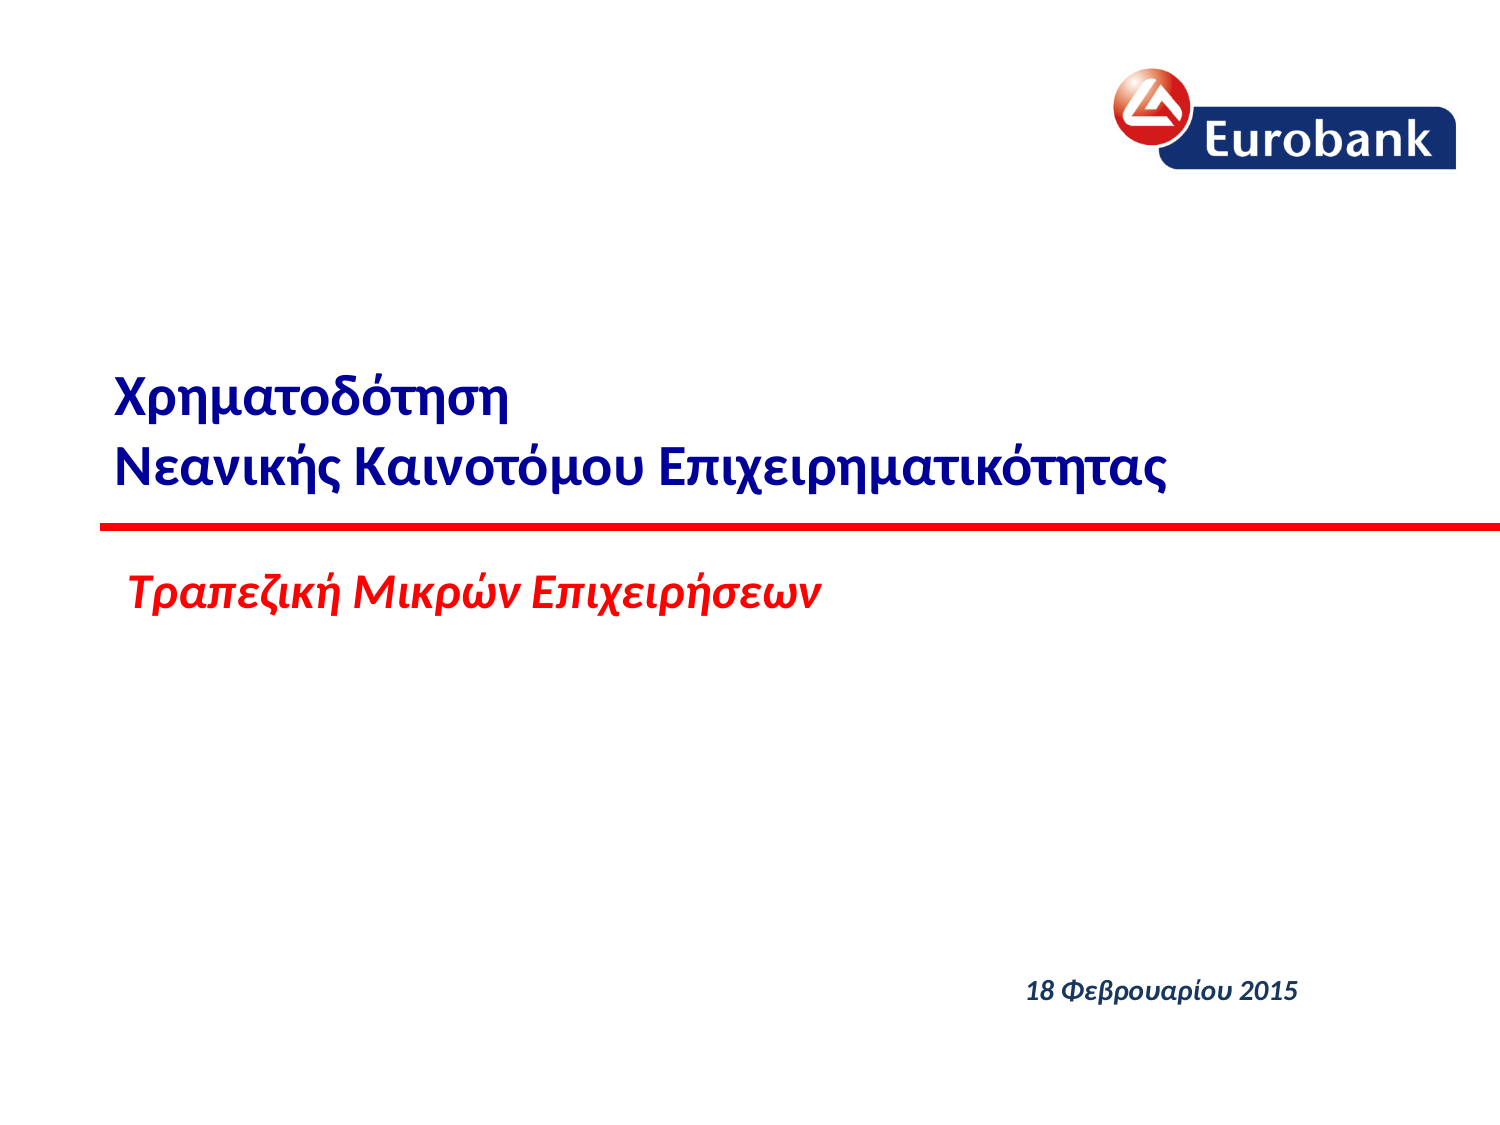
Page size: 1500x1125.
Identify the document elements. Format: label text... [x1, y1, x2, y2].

picture [1111, 66, 1459, 181]
text_box Χρηματοδότηση Νεανικής Καινοτόμου Επιχειρηματικότητας [100, 349, 1436, 505]
text_box Τραπεζική Μικρών Επιχειρήσεων [112, 550, 1270, 626]
text_box 18 Φεβρουαρίου 2015 [1009, 964, 1447, 1014]
